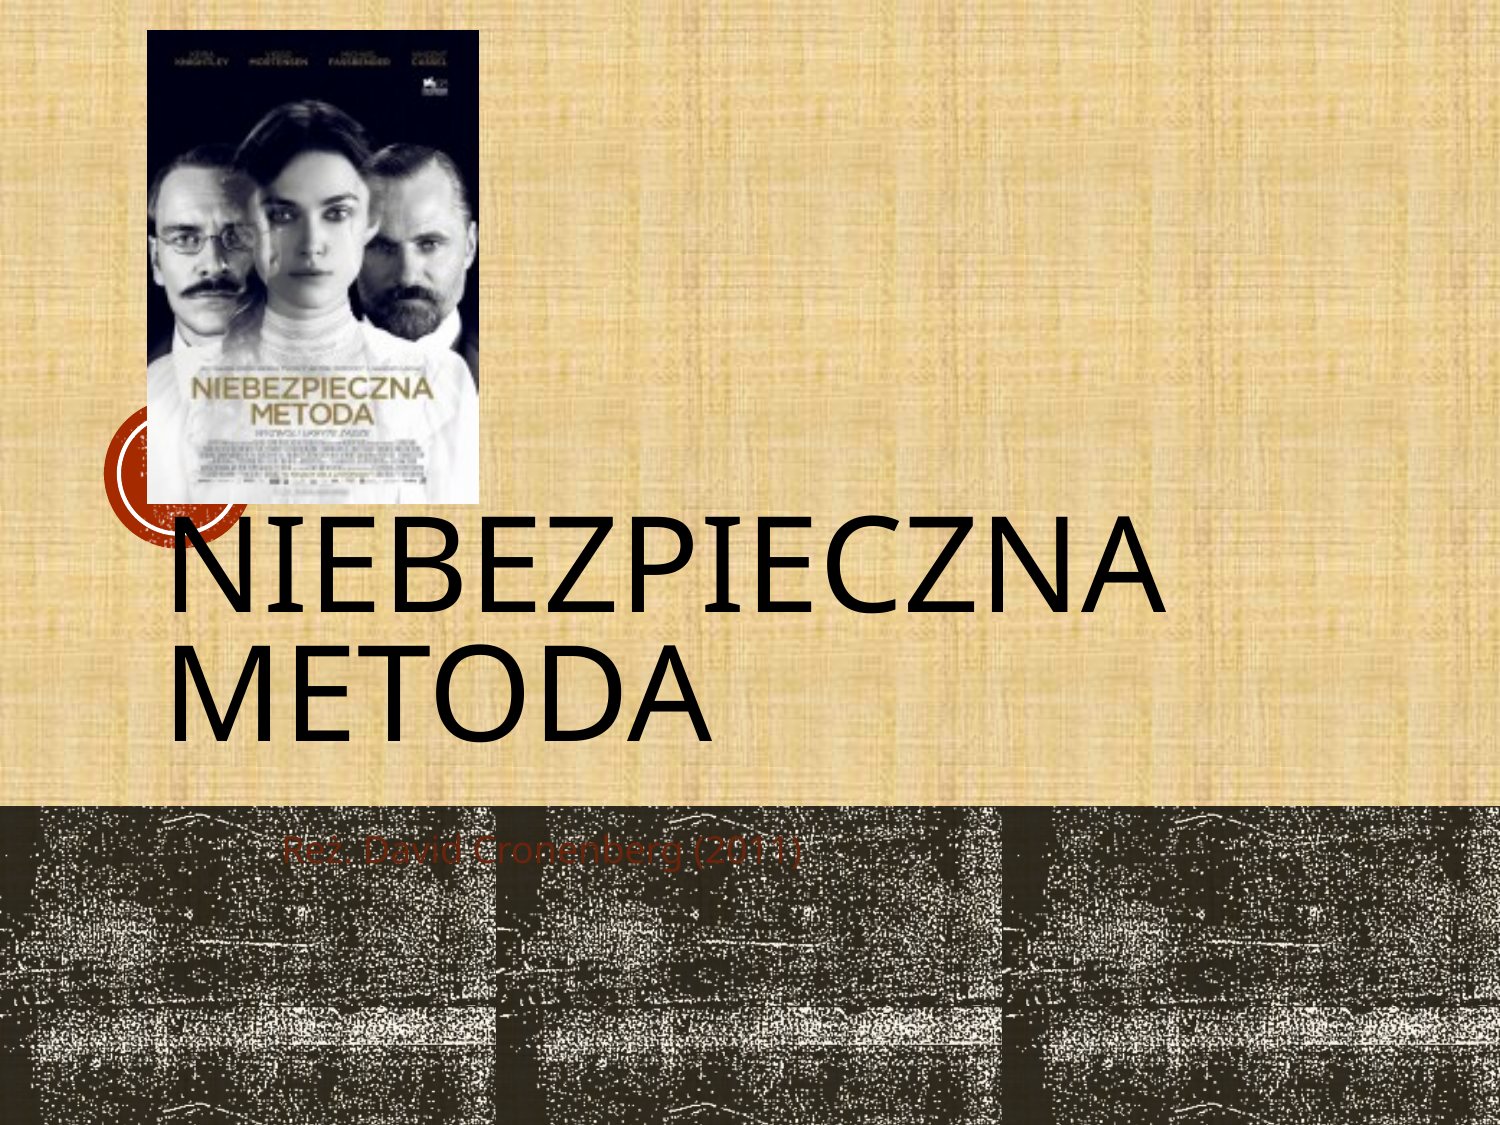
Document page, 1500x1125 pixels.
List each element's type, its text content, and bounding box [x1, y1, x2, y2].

title Niebezpieczna metoda [147, 349, 1290, 928]
list Reż. David Cronenberg (2011) [266, 823, 1381, 999]
picture [0, 0, 1500, 1125]
